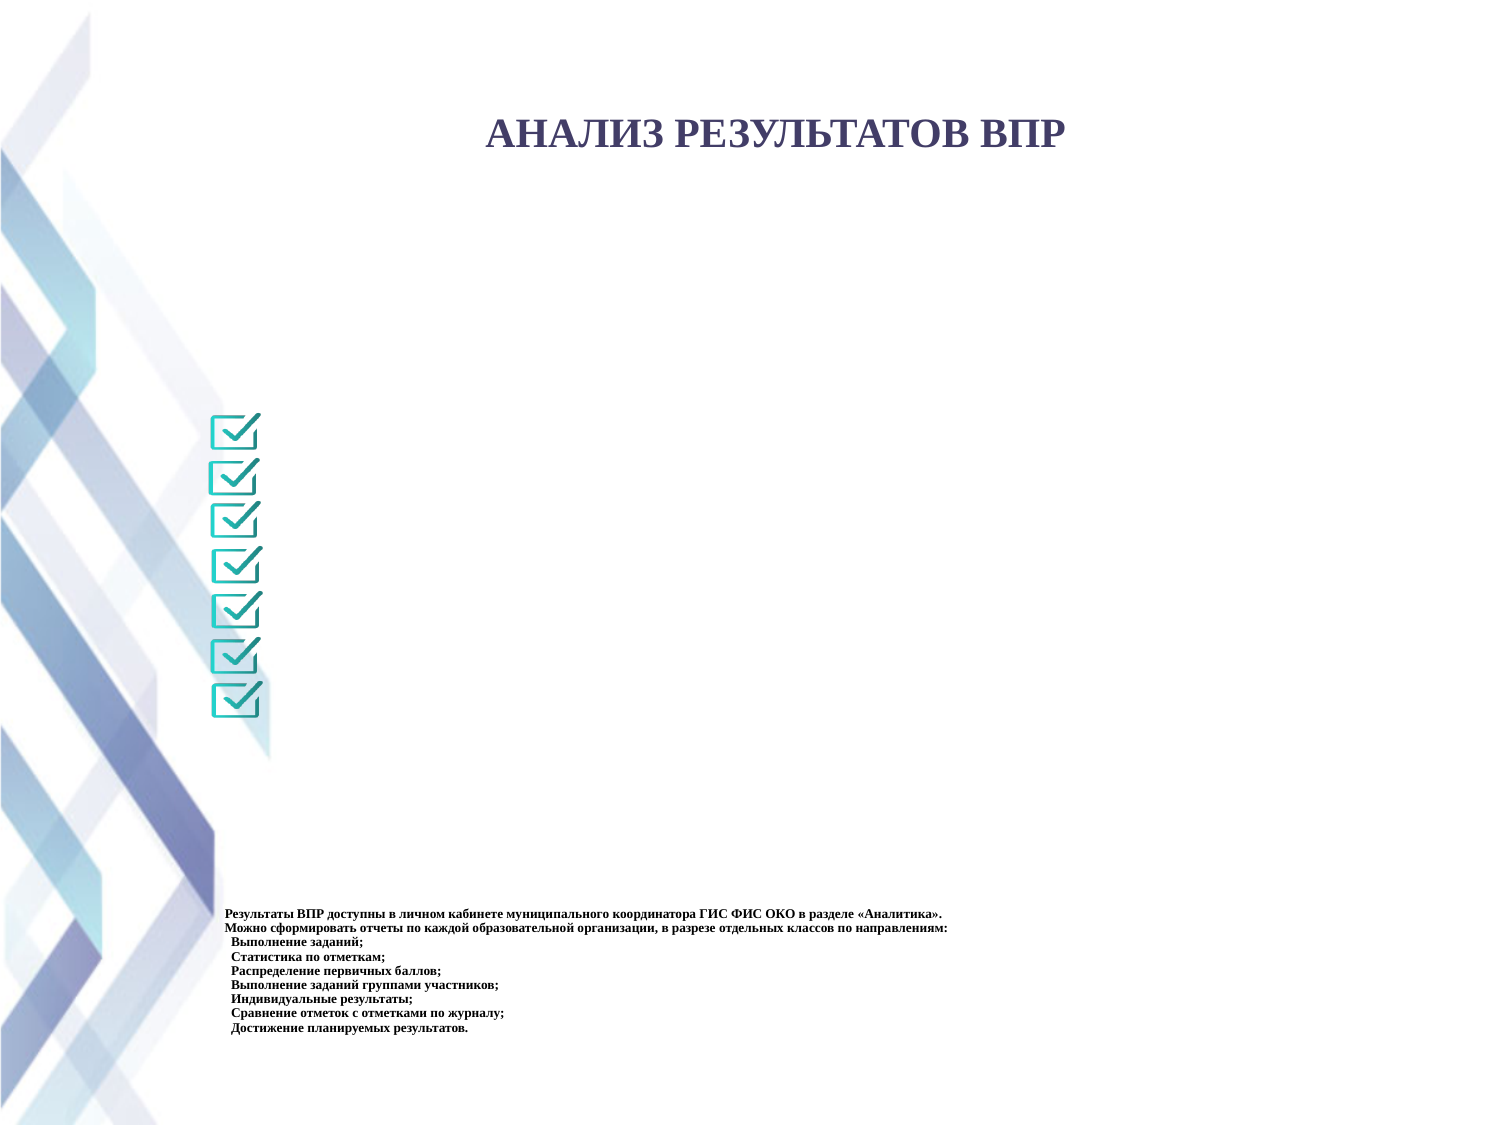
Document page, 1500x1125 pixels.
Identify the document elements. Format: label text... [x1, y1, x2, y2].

text_box АНАЛИЗ РЕЗУЛЬТАТОВ ВПР [159, 98, 1393, 164]
title Результаты ВПР доступны в личном кабинете муниципального координатора ГИС ФИС ОКО в разделе «Аналитика». Можно сформировать отчеты по каждой образовательной организации, в разрезе отдельных классов по направлениям: Выполнение заданий; Статистика по отметкам; Распределение первичных баллов; Выполнение заданий группами участников; Индивидуальные результаты; Сравнение отметок с отметками по журналу; Достижение планируемых результатов. [190, 890, 1459, 1125]
picture [2, 0, 285, 1125]
